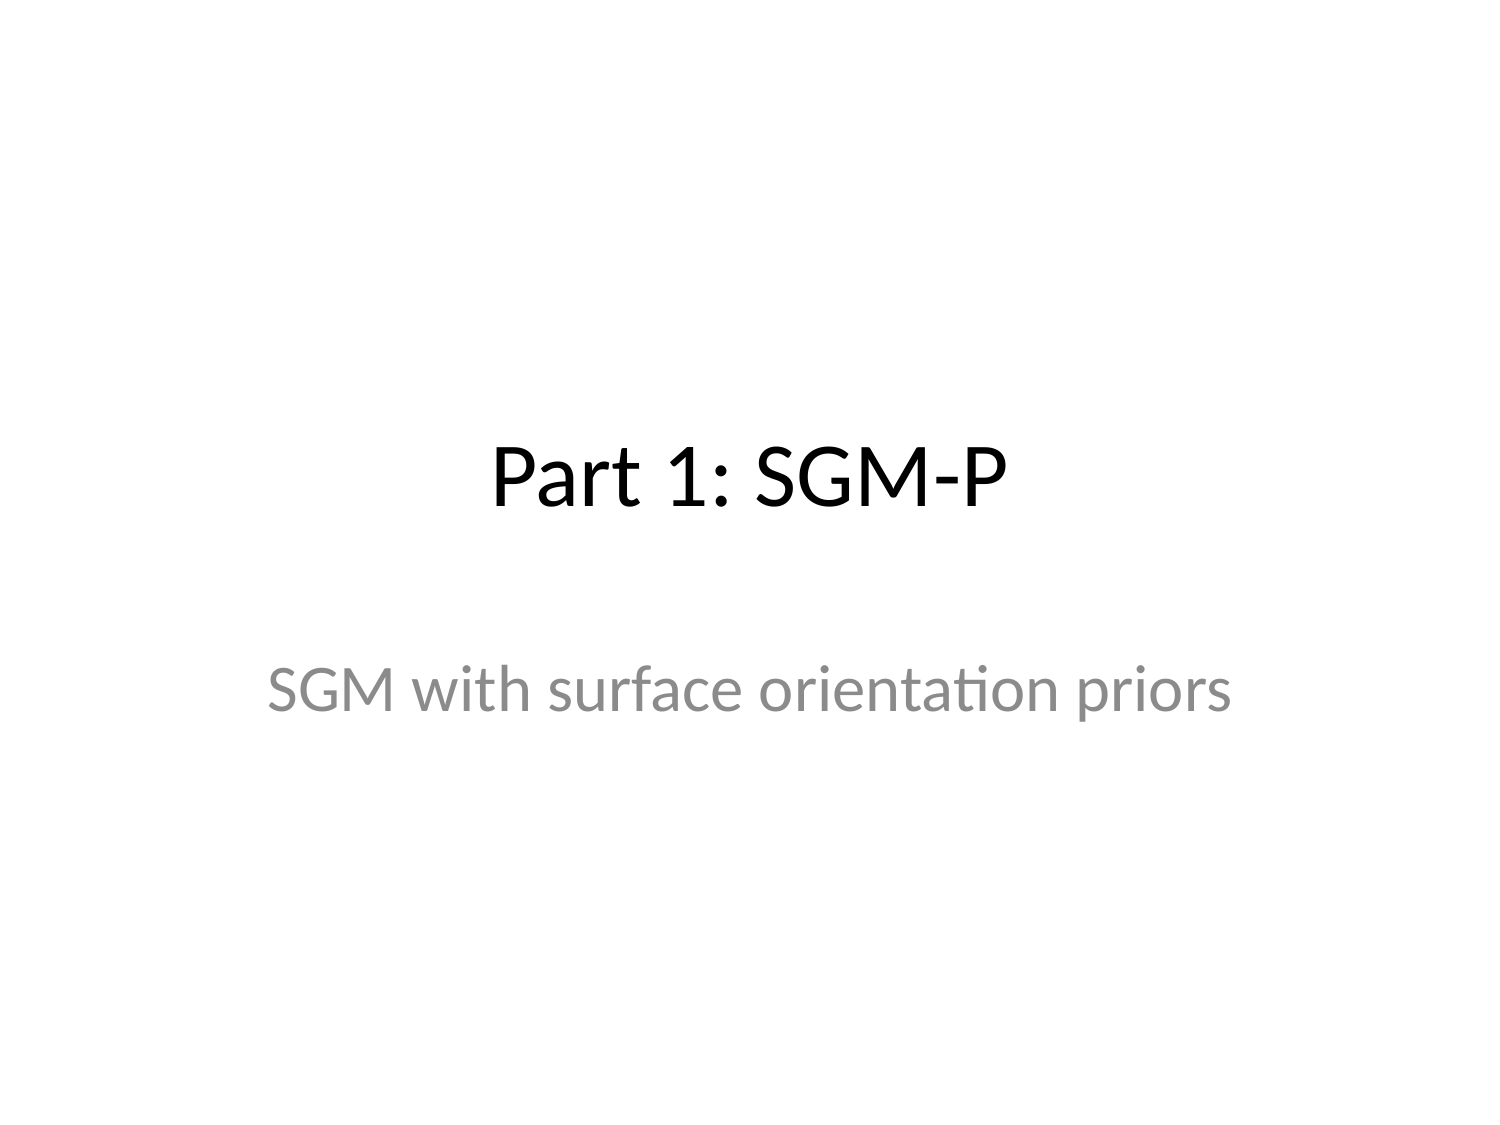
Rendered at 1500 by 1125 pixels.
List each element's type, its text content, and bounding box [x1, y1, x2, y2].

subtitle SGM with surface orientation priors [225, 637, 1275, 925]
title Part 1: SGM-P [112, 349, 1388, 591]
